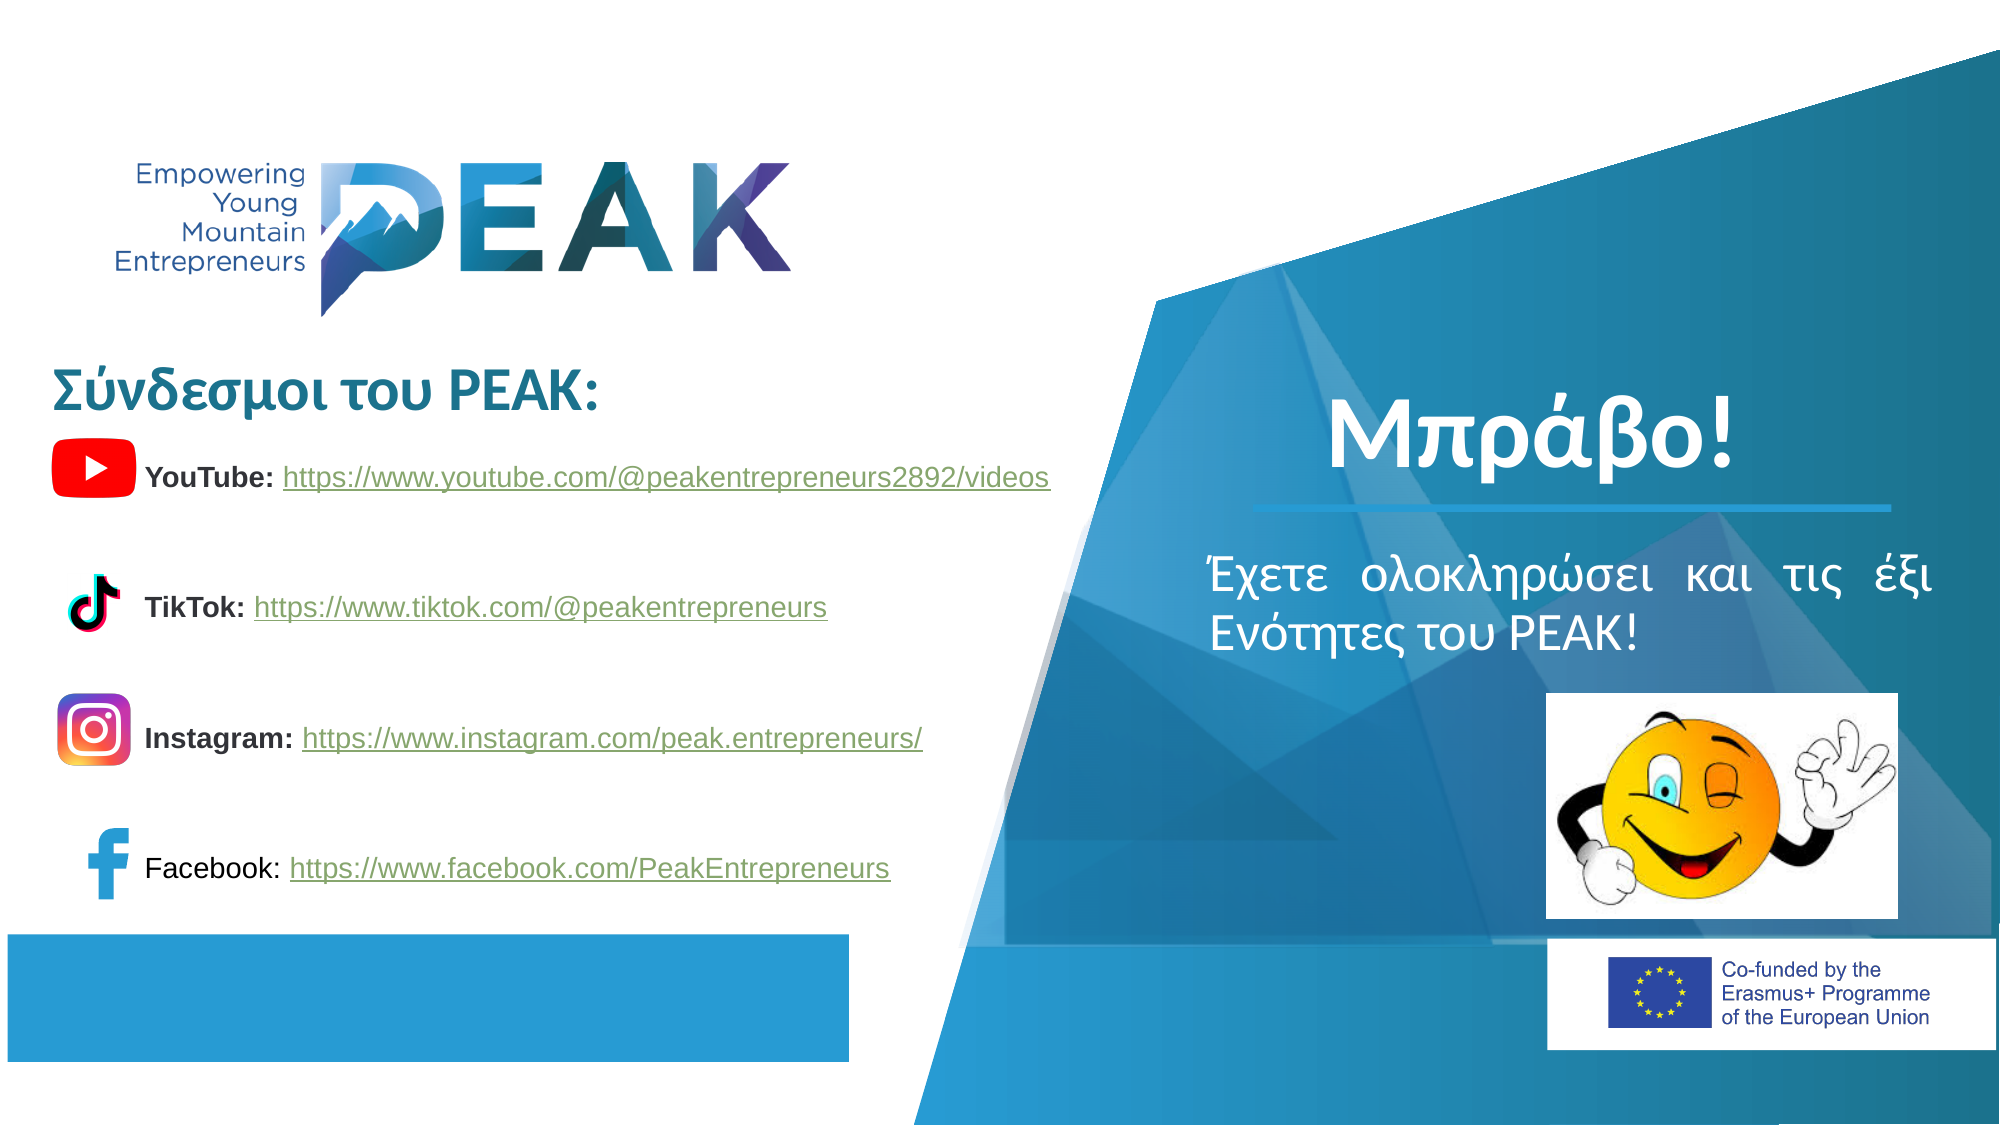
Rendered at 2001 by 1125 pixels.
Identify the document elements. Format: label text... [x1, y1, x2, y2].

text_box Σύνδεσμοι του PEAK: [38, 321, 676, 459]
list Μπράβο! [1310, 364, 1835, 407]
picture [116, 162, 791, 317]
picture [1608, 957, 1936, 1033]
picture [67, 573, 121, 634]
picture [906, 49, 1993, 1125]
text_box [88, 828, 129, 900]
picture [51, 438, 137, 498]
picture [57, 693, 131, 767]
text_box YouTube: https://www.youtube.com/@peakentrepreneurs2892/videos TikTok: https://www.tiktok.com/@peakentrepreneurs Instagram: https://www.instagram.com/peak.entrepreneurs/ Facebook: https://www.facebook.com/PeakEntrepreneurs [129, 438, 1072, 900]
list Έχετε ολοκληρώσει και τις έξι Ενότητες του PEAK! [1194, 407, 1950, 800]
